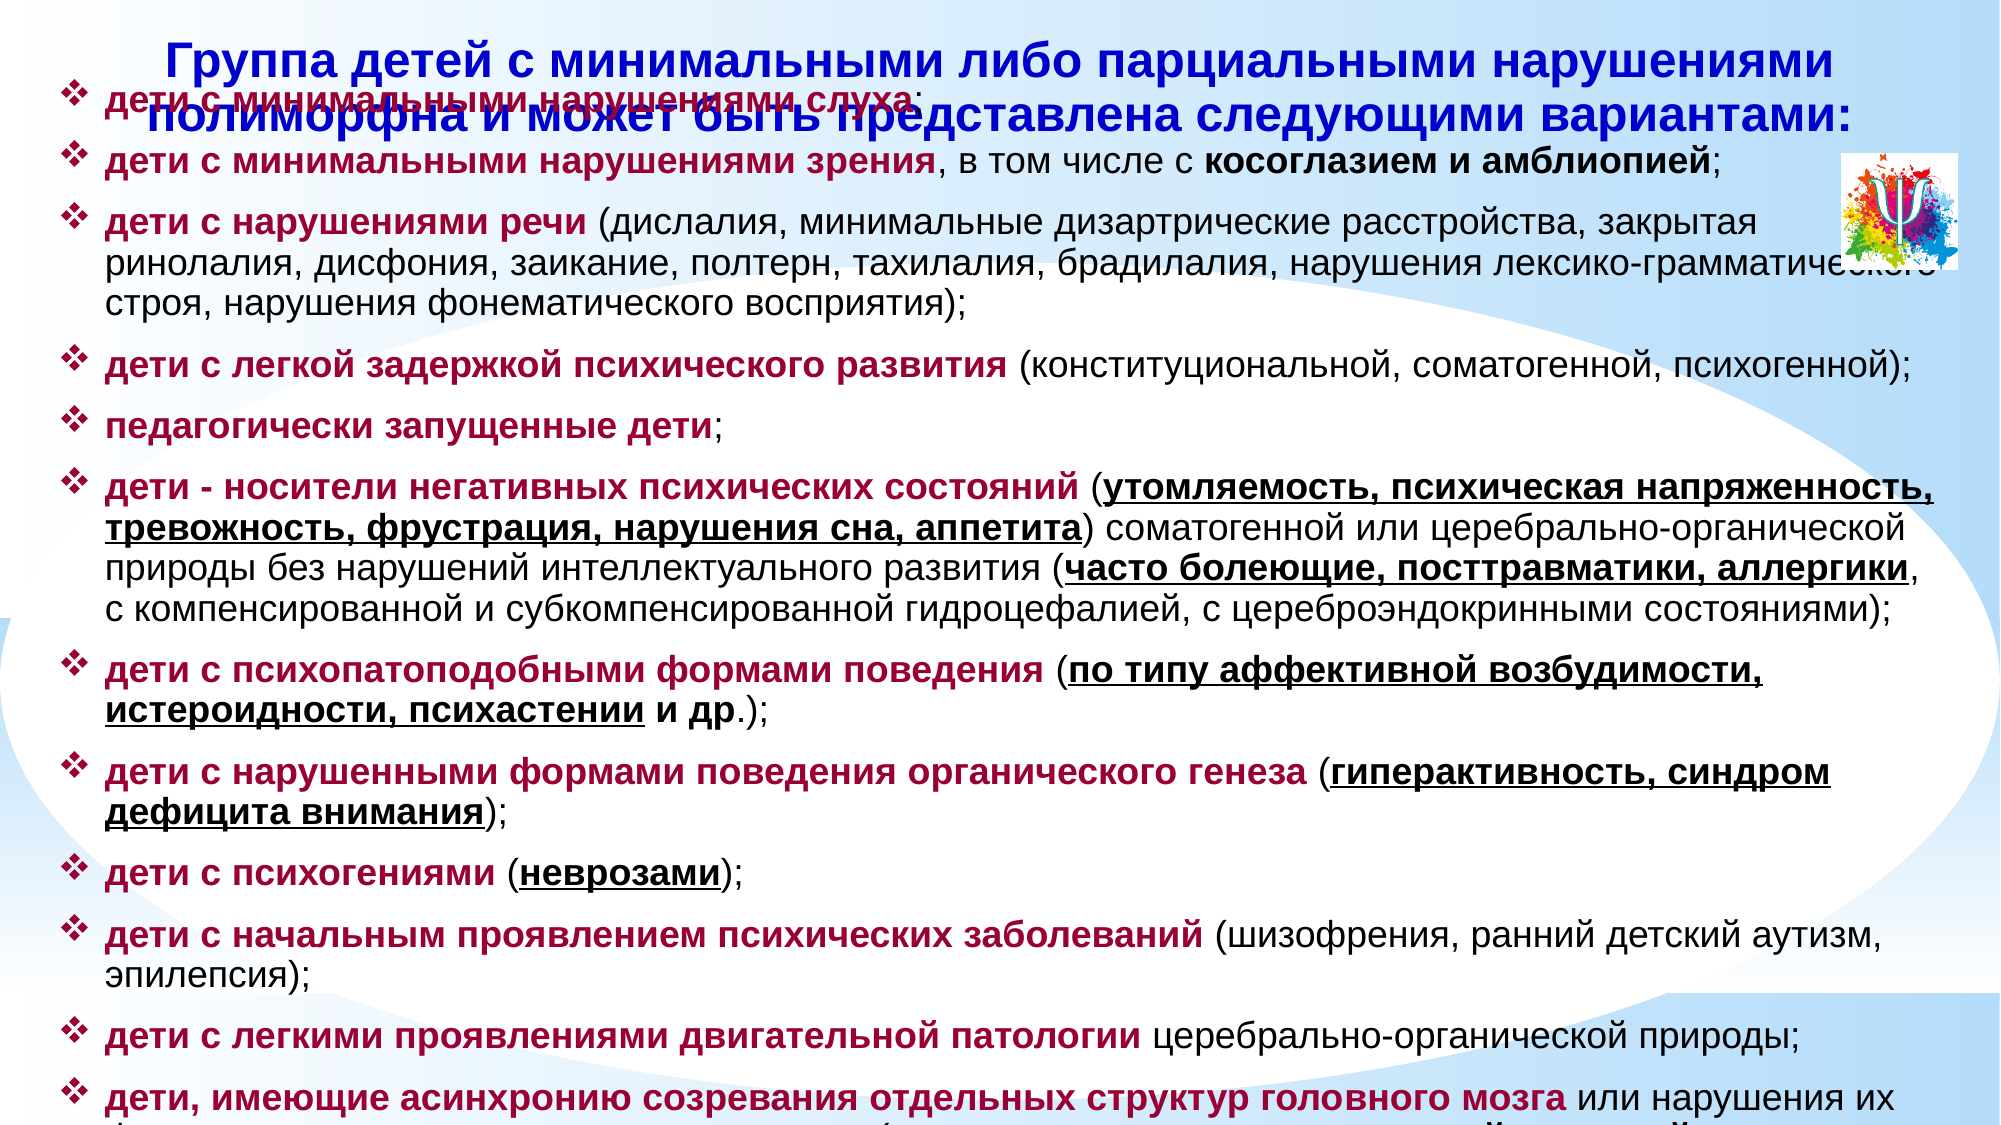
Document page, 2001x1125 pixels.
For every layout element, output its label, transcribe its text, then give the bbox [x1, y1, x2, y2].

subtitle дети с минимальными нарушениями слуха; дети с минимальными нарушениями зрения, в том числе с косогла­зием и амблиопией; дети с нарушениями речи (дислалия, минимальные дизартрические расстройства, закрытая ринолалия, дисфония, заикание, полтерн, тахилалия, брадилалия, нарушения лексико-грамматического строя, нарушения фонематического восприятия); дети с легкой задержкой психического развития (конституциональ­ной, соматогенной, психогенной); педагогически запущенные дети; дети - носители негативных психических состояний (утомляемость, психическая напряженность, тревожность, фрустрация, нарушения сна, аппетита) соматогенной или церебрально-органической природы без на­рушений интеллектуального развития (часто болеющие, посттравматики, аллергики, с компенсированной и субкомпенсированной гидроцефалией, с цереброэндокринными состояниями); дети с психопатоподобными формами поведения (по типу аффек­тивной возбудимости, истероидности, психастении и др.); дети с нарушенными формами поведения органического генеза (гиперактивность, синдром дефицита внимания); дети с психогениями (неврозами); дети с начальным проявлением психических заболеваний (шизоф­рения, ранний детский аутизм, эпилепсия); дети с легкими проявлениями двигательной патологии церебраль­но-органической природы; дети, имеющие асинхронию созревания отдельных структур голо­вного мозга или нарушения их функционального или органического генеза (в том числе по типу минимальной мозговой дисфункции). [57, 256, 1942, 1084]
title Группа детей с минимальными либо парциальными нарушениями полиморфна и может быть представлена следующими вариантами: [99, 112, 1900, 175]
picture [1841, 153, 1959, 270]
